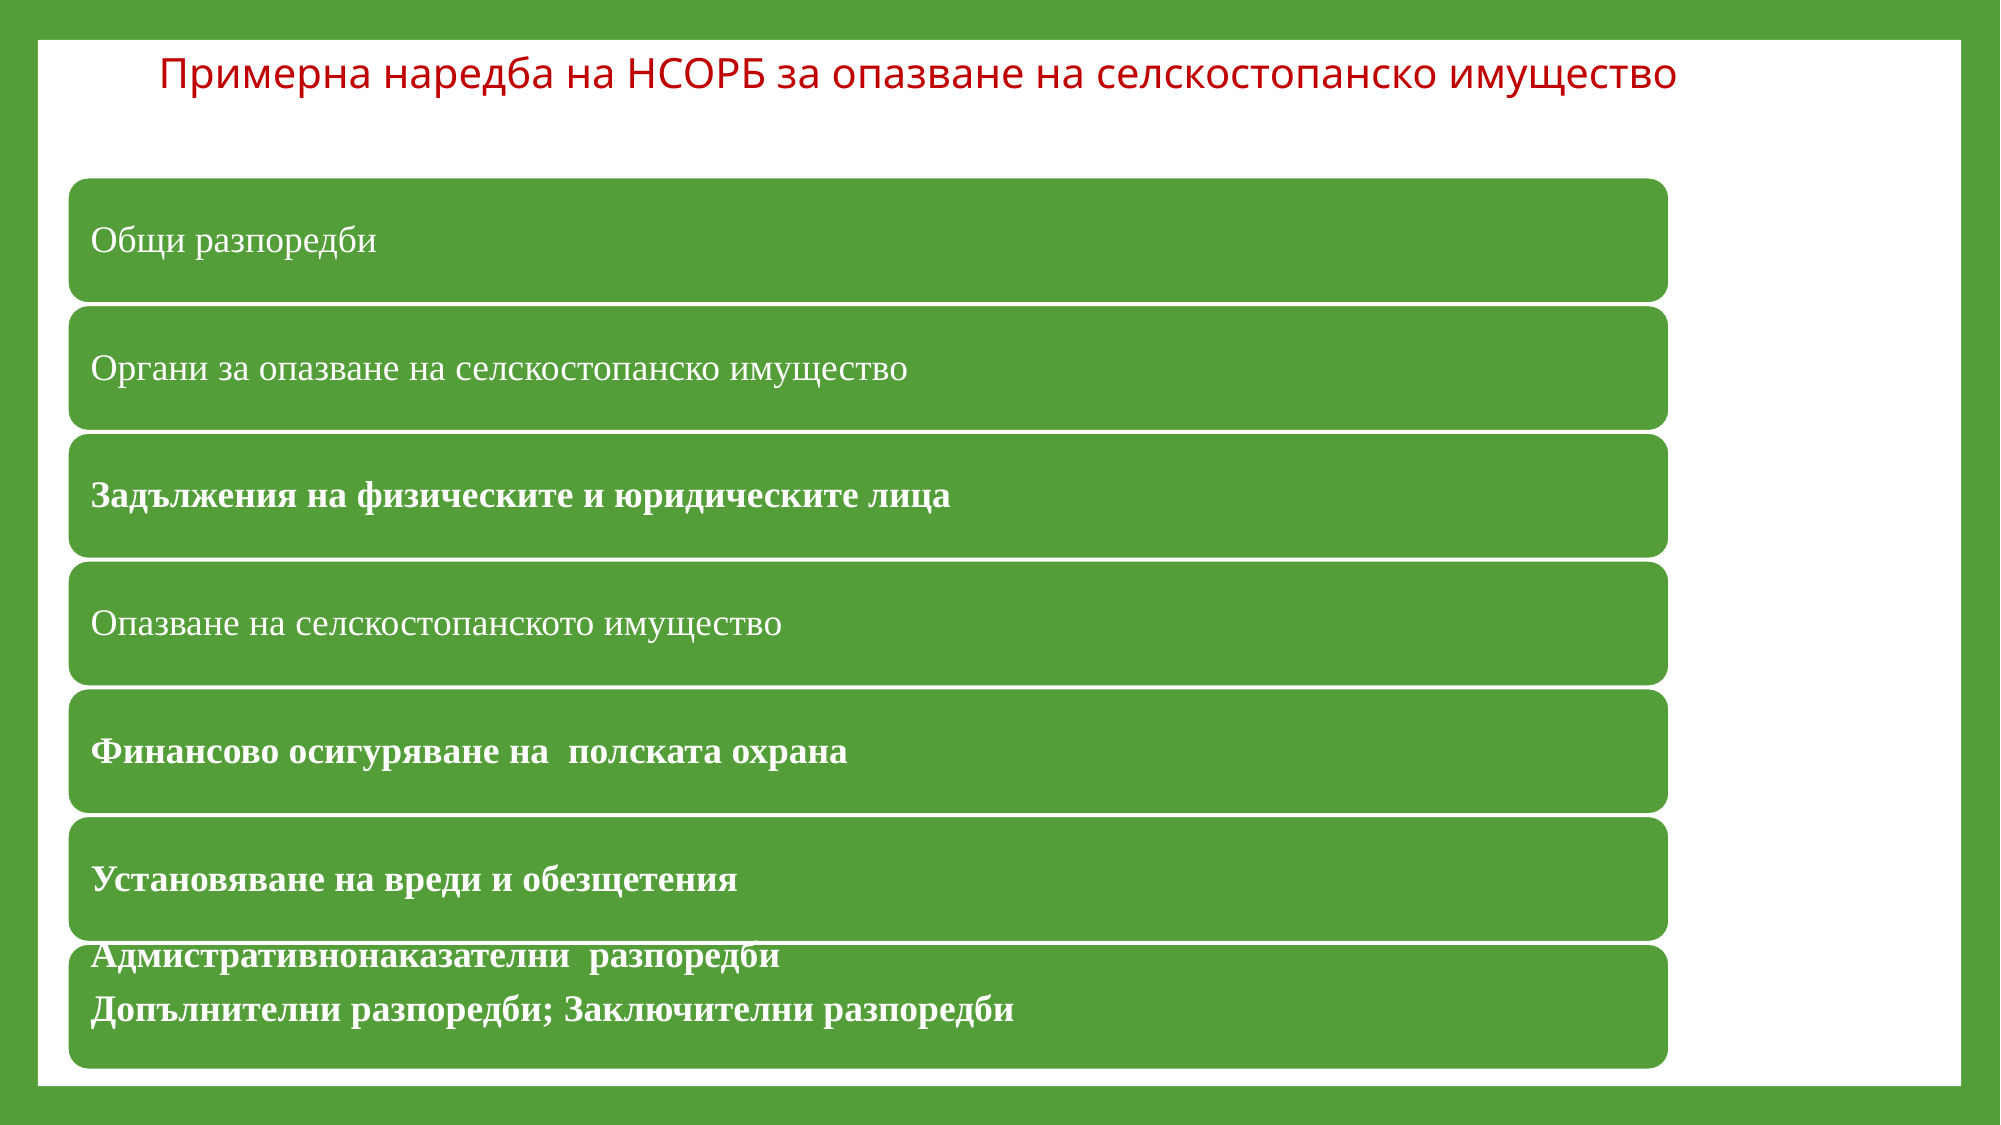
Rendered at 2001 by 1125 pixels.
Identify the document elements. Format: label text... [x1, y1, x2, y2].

text_box Примерна наредба на НСОРБ за опазване на селскостопанско имущество [116, 39, 1721, 105]
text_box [66, 176, 1671, 1071]
